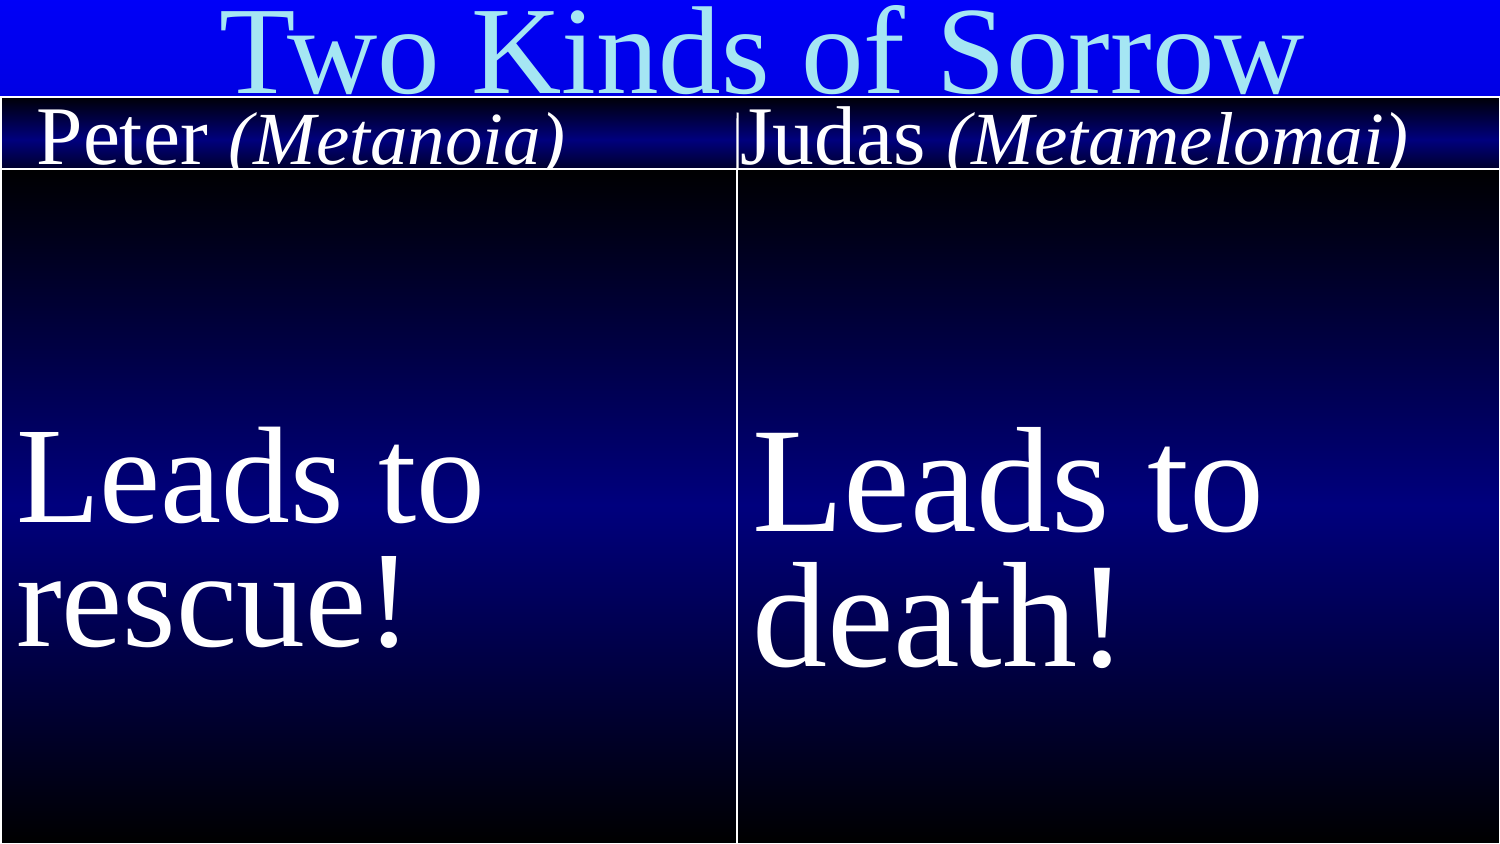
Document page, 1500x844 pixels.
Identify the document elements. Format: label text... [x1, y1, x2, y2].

text_box Leads to rescue! [1, 168, 737, 844]
text_box Peter (Metanoia) Judas (Metamelomai) [1, 96, 737, 168]
text_box Leads to death! [737, 168, 1500, 844]
title Two Kinds of Sorrow [74, 12, 1451, 126]
text_box Peter (Metanoia) Judas (Metamelomai) [738, 96, 1500, 168]
